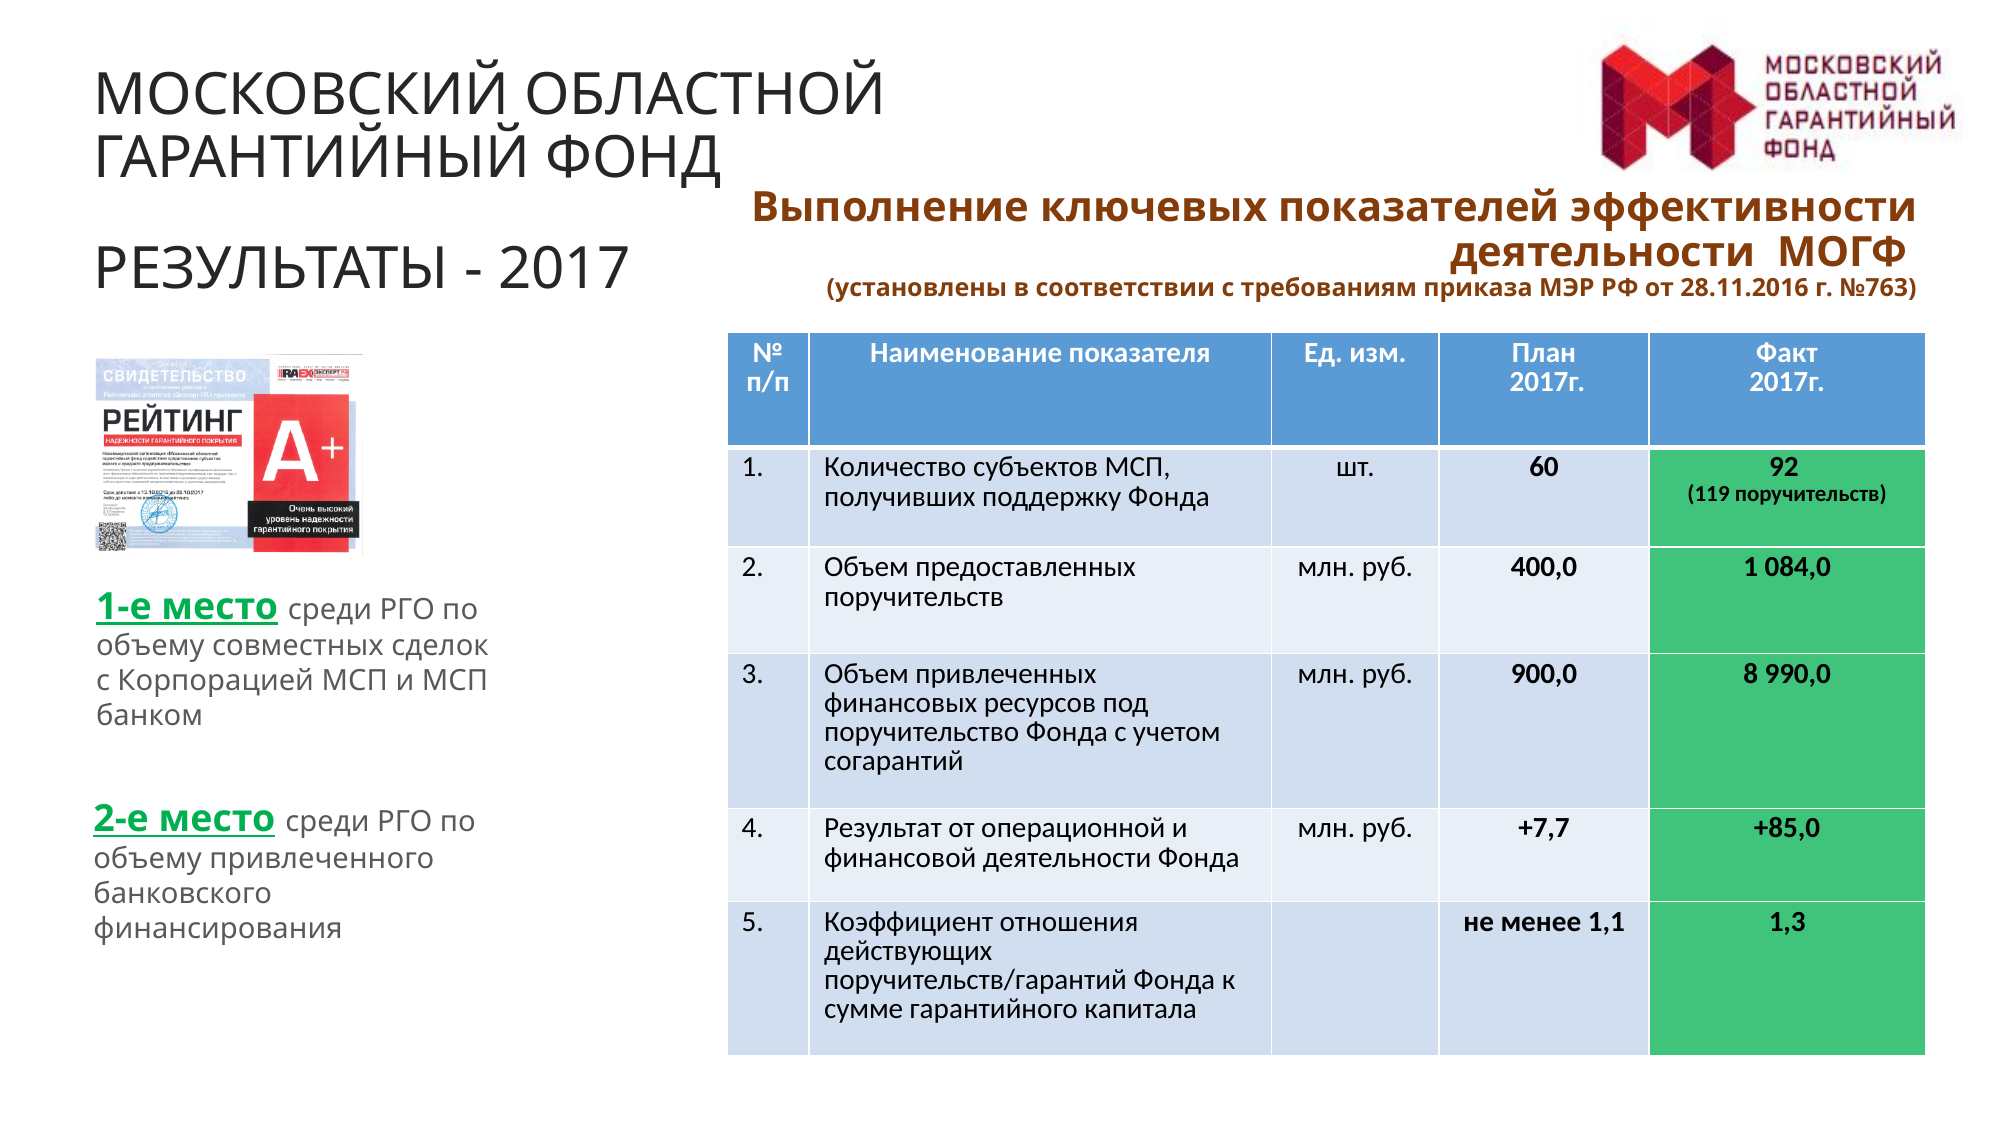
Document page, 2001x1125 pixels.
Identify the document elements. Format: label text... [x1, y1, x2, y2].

title МОСКОВСКИЙ ОБЛАСТНОЙ ГАРАНТИЙНЫЙ ФОНД [78, 42, 942, 185]
table_header План 2017г. [1440, 333, 1648, 445]
table_cell [1272, 902, 1438, 1055]
text_box Выполнение ключевых показателей эффективности деятельности МОГФ (установлены в соответствии с требованиям приказа МЭР РФ от 28.11.2016 г. №763) [728, 177, 1934, 310]
table_cell шт. [1272, 450, 1438, 546]
table_cell 92 (119 поручительств) [1650, 450, 1925, 546]
text_box РЕЗУЛЬТАТЫ - 2017 [78, 185, 942, 355]
table_cell Объем привлеченных финансовых ресурсов под поручительство Фонда с учетом согарантий [810, 654, 1271, 808]
table_cell 5. [728, 902, 808, 1055]
table_cell Объем предоставленных поручительств [810, 548, 1271, 653]
text_box 2-е место среди РГО по объему привлеченного банковского финансирования [78, 786, 504, 952]
table_header № п/п [728, 355, 808, 445]
table_cell Результат от операционной и финансовой деятельности Фонда [810, 809, 1271, 901]
table_header Факт 2017г. [1650, 333, 1925, 445]
table_cell 900,0 [1440, 654, 1648, 808]
table_cell 8 990,0 [1650, 654, 1925, 808]
table_cell 400,0 [1440, 548, 1648, 653]
table_cell не менее 1,1 [1440, 902, 1648, 1055]
picture [90, 354, 363, 557]
table_cell млн. руб. [1272, 654, 1438, 808]
table_cell +7,7 [1440, 809, 1648, 901]
table_cell 4. [728, 809, 808, 901]
table_header Наименование показателя [810, 333, 1271, 445]
table_cell Коэффициент отношения действующих поручительств/гарантий Фонда к сумме гарантийного капитала [810, 902, 1271, 1055]
table_cell +85,0 [1650, 809, 1925, 901]
table_cell 2. [728, 548, 808, 653]
table_cell 1. [728, 450, 808, 546]
table_cell 3. [728, 654, 808, 808]
table_cell 1,3 [1650, 902, 1925, 1055]
table_cell млн. руб. [1272, 548, 1438, 653]
table_cell 60 [1440, 450, 1648, 546]
picture [1578, 19, 1969, 192]
table_cell млн. руб. [1272, 809, 1438, 901]
text_box 1-е место среди РГО по объему совместных сделок с Корпорацией МСП и МСП банком [81, 574, 507, 739]
table_header Ед. изм. [1272, 333, 1438, 445]
table_cell 1 084,0 [1650, 548, 1925, 653]
table_cell Количество субъектов МСП, получивших поддержку Фонда [810, 450, 1271, 546]
